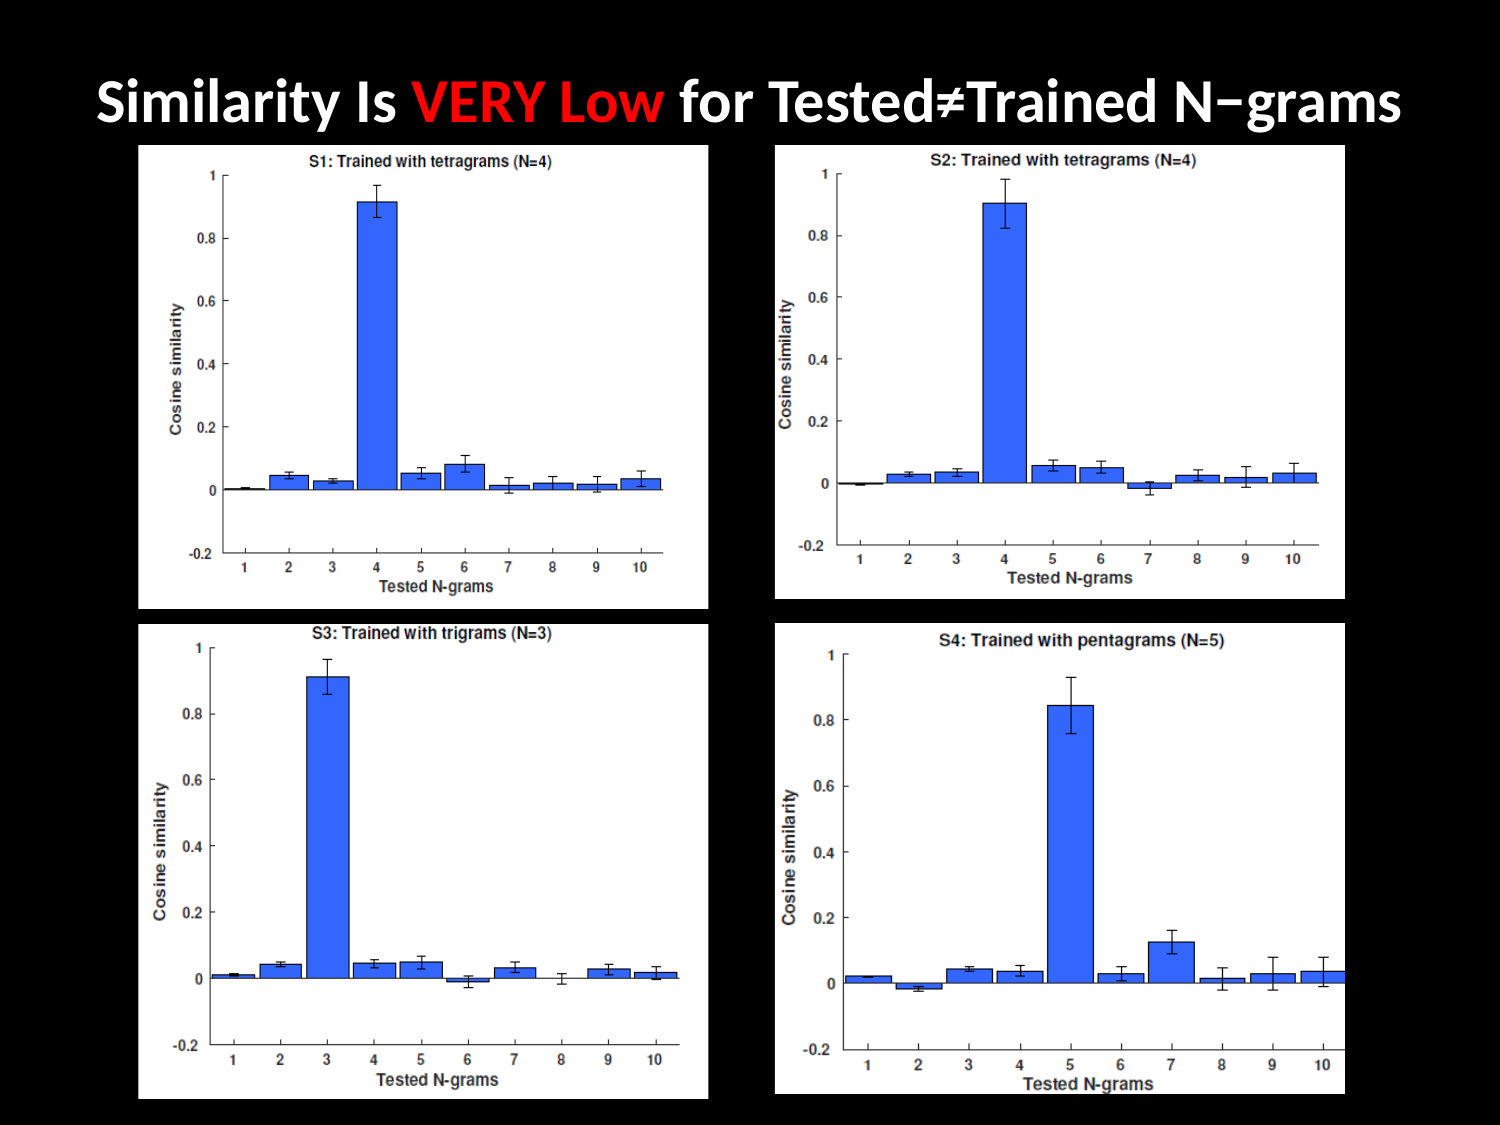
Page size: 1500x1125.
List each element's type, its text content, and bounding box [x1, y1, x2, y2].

title Similarity Is VERY Low for Tested≠Trained N−grams [75, 45, 1425, 150]
picture [774, 623, 1346, 1094]
picture [774, 144, 1346, 599]
picture [138, 144, 709, 609]
picture [138, 624, 709, 1099]
